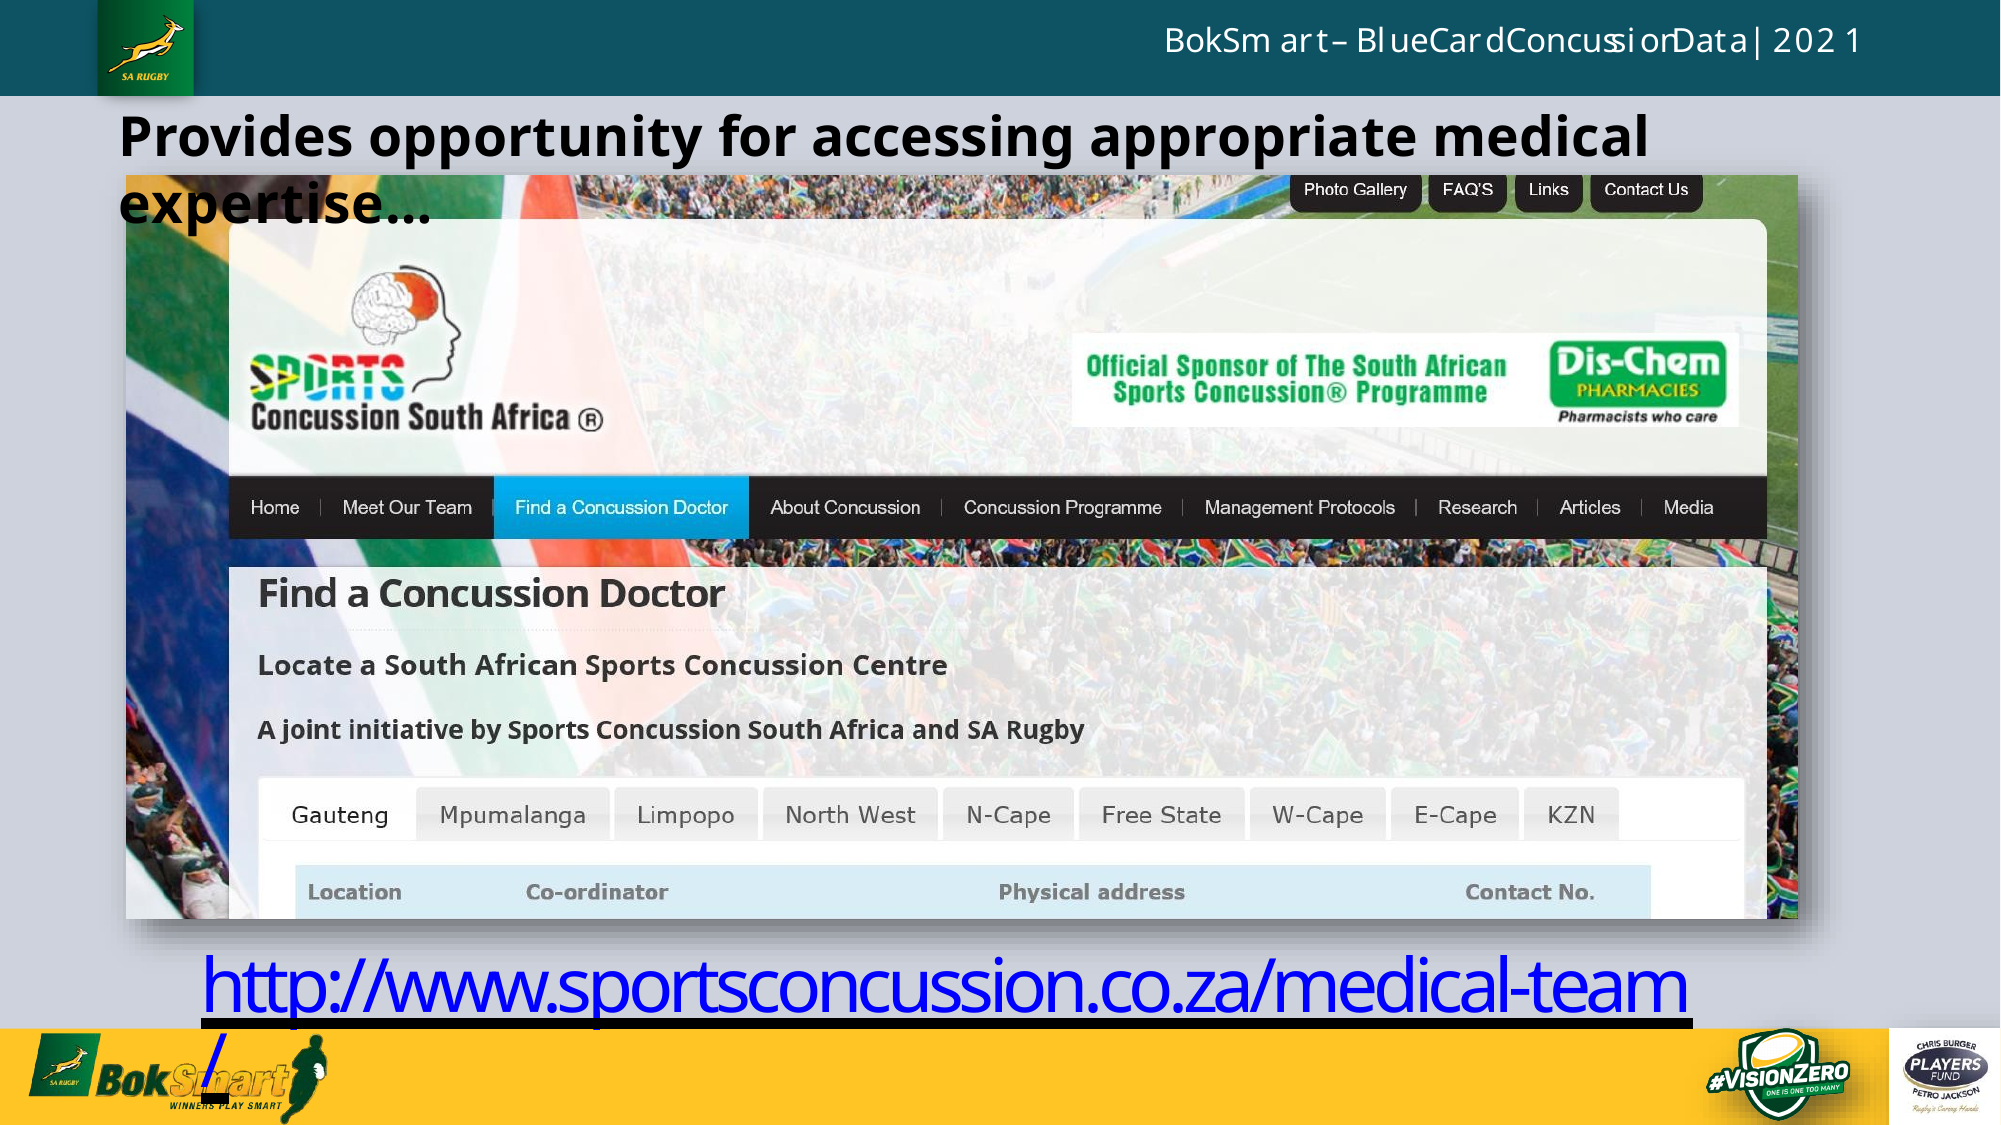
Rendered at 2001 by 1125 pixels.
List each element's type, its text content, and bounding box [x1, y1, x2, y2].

picture [81, 0, 219, 119]
picture [28, 1033, 328, 1125]
text_box B o k S m a r t – B l u e C a r d C o n c u s s i o n D a t a | 2 0 2 1 [1161, 17, 1960, 59]
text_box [93, 143, 1860, 980]
picture [1674, 996, 2000, 1125]
title Provides opportunity for accessing appropriate medical expertise… [116, 99, 1865, 145]
text_box http://www.sportsconcussion.co.za/medical-team/ [198, 991, 1704, 1040]
